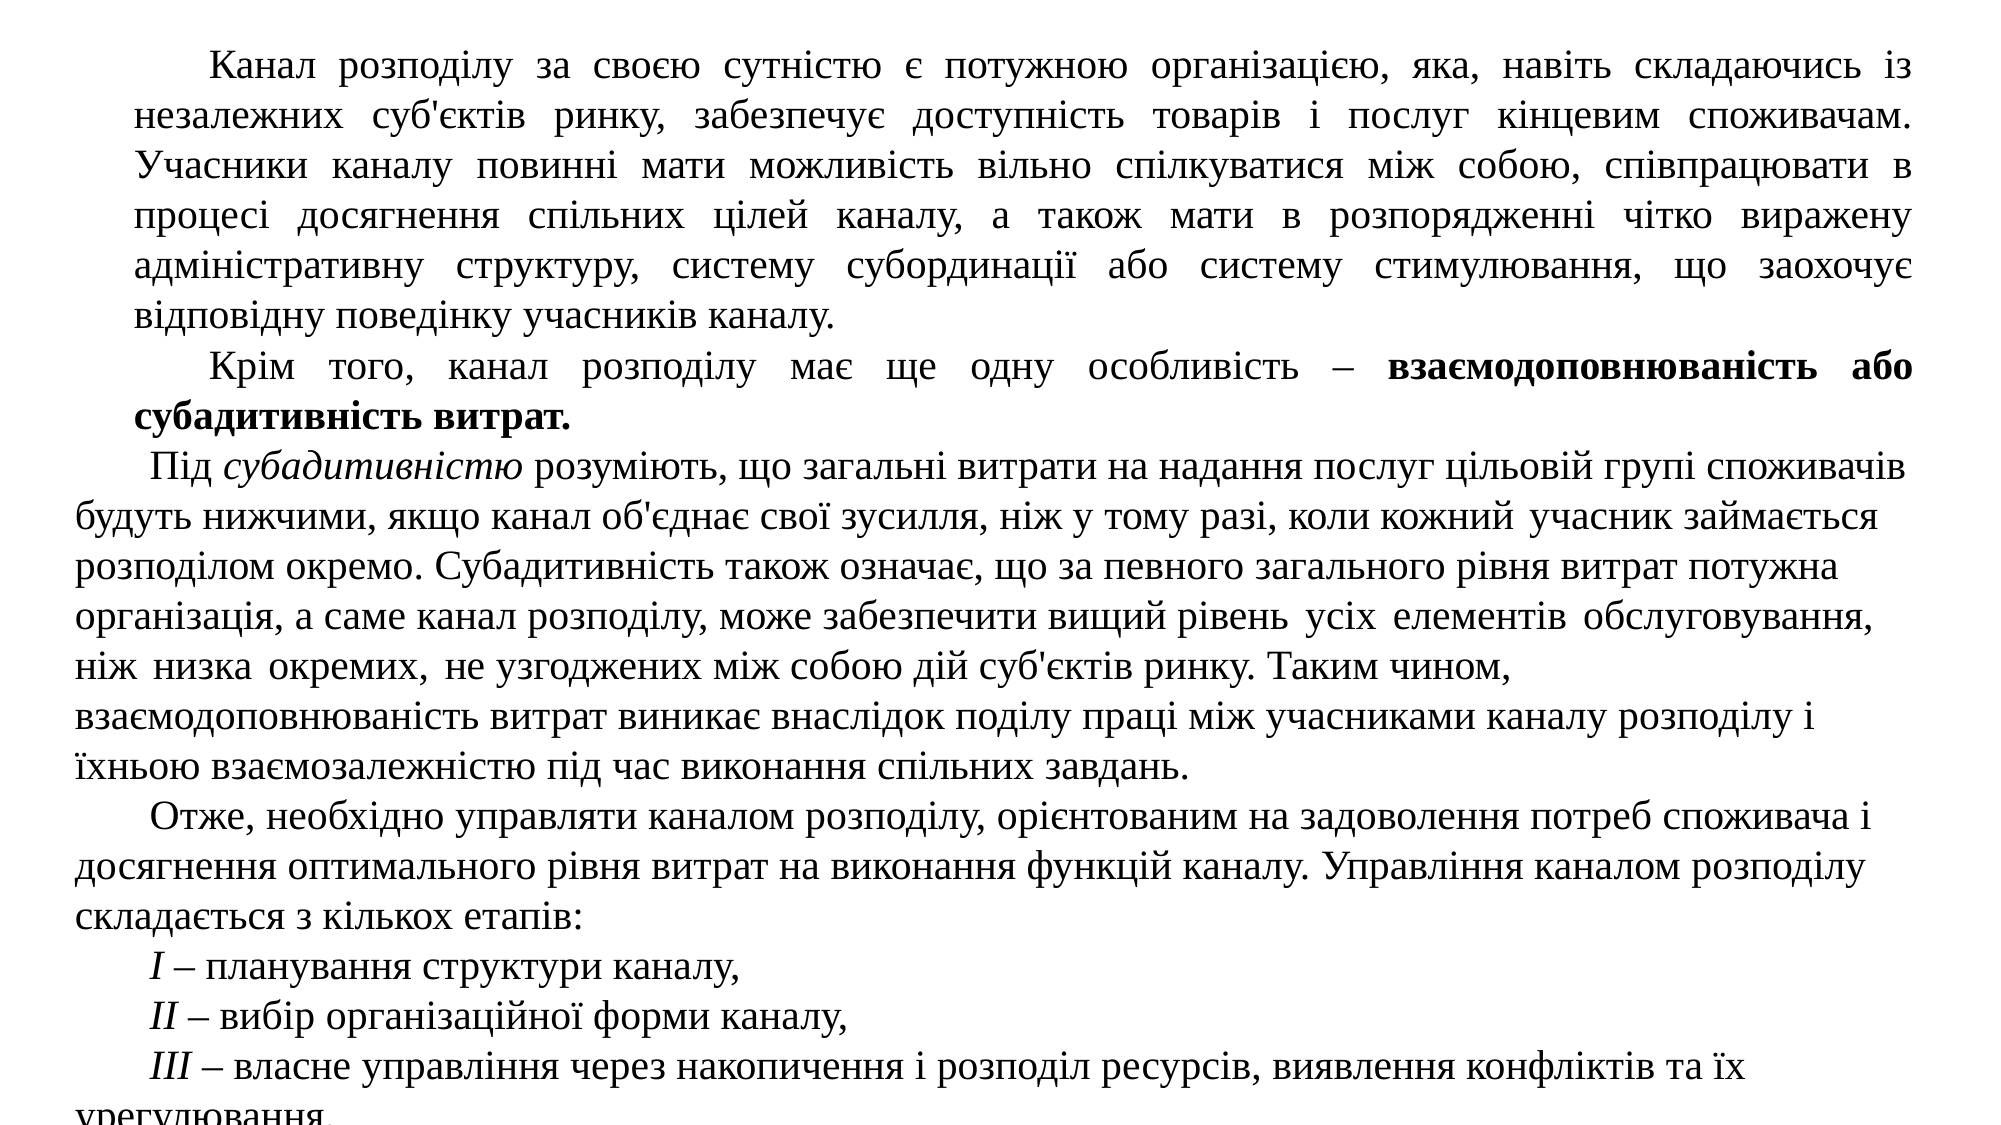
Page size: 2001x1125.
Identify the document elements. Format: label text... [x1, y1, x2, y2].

text_box Канал розподілу за своєю сутністю є потужною організацією, яка, навіть складаючись із незалежних суб'єктів ринку, забезпечує доступність товарів і послуг кінцевим споживачам. Учасники каналу повинні мати можливість вільно спілкуватися між собою, співпрацювати в процесі досягнення спільних цілей каналу, а також мати в розпорядженні чітко виражену адміністративну структуру, систему субординації або систему стимулювання, що заохочує відповідну поведінку учасників каналу. Крім того, канал розподілу має ще одну особливість – взаємодоповнюваність або субадитивність витрат. Під субадитивністю розуміють, що загальні витрати на надання послуг цільовій групі споживачів будуть нижчими, якщо канал об'єднає свої зусилля, ніж у тому разі, коли кожний учасник займається розподілом окремо. Субадитивність також означає, що за певного загального рівня витрат потужна організація, а саме канал розподілу, може забезпечити вищий рівень усіх елементів обслуговування, ніж низка окремих, не узгоджених між собою дій суб'єктів ринку. Таким чином, взаємодоповнюваність витрат виникає внаслідок поділу праці між учасниками каналу розподілу і їхньою взаємозалежністю під час виконання спільних завдань. Отже, необхідно управляти каналом розподілу, орієнтованим на задоволення потреб споживача і досягнення оптимального рівня витрат на виконання функцій каналу. Управління каналом розподілу складається з кількох етапів: І – планування структури каналу, ІІ – вибір організаційної форми каналу, ІІІ – власне управління через накопичення і розподіл ресурсів, виявлення конфліктів та їх урегулювання. [60, 29, 1973, 1125]
